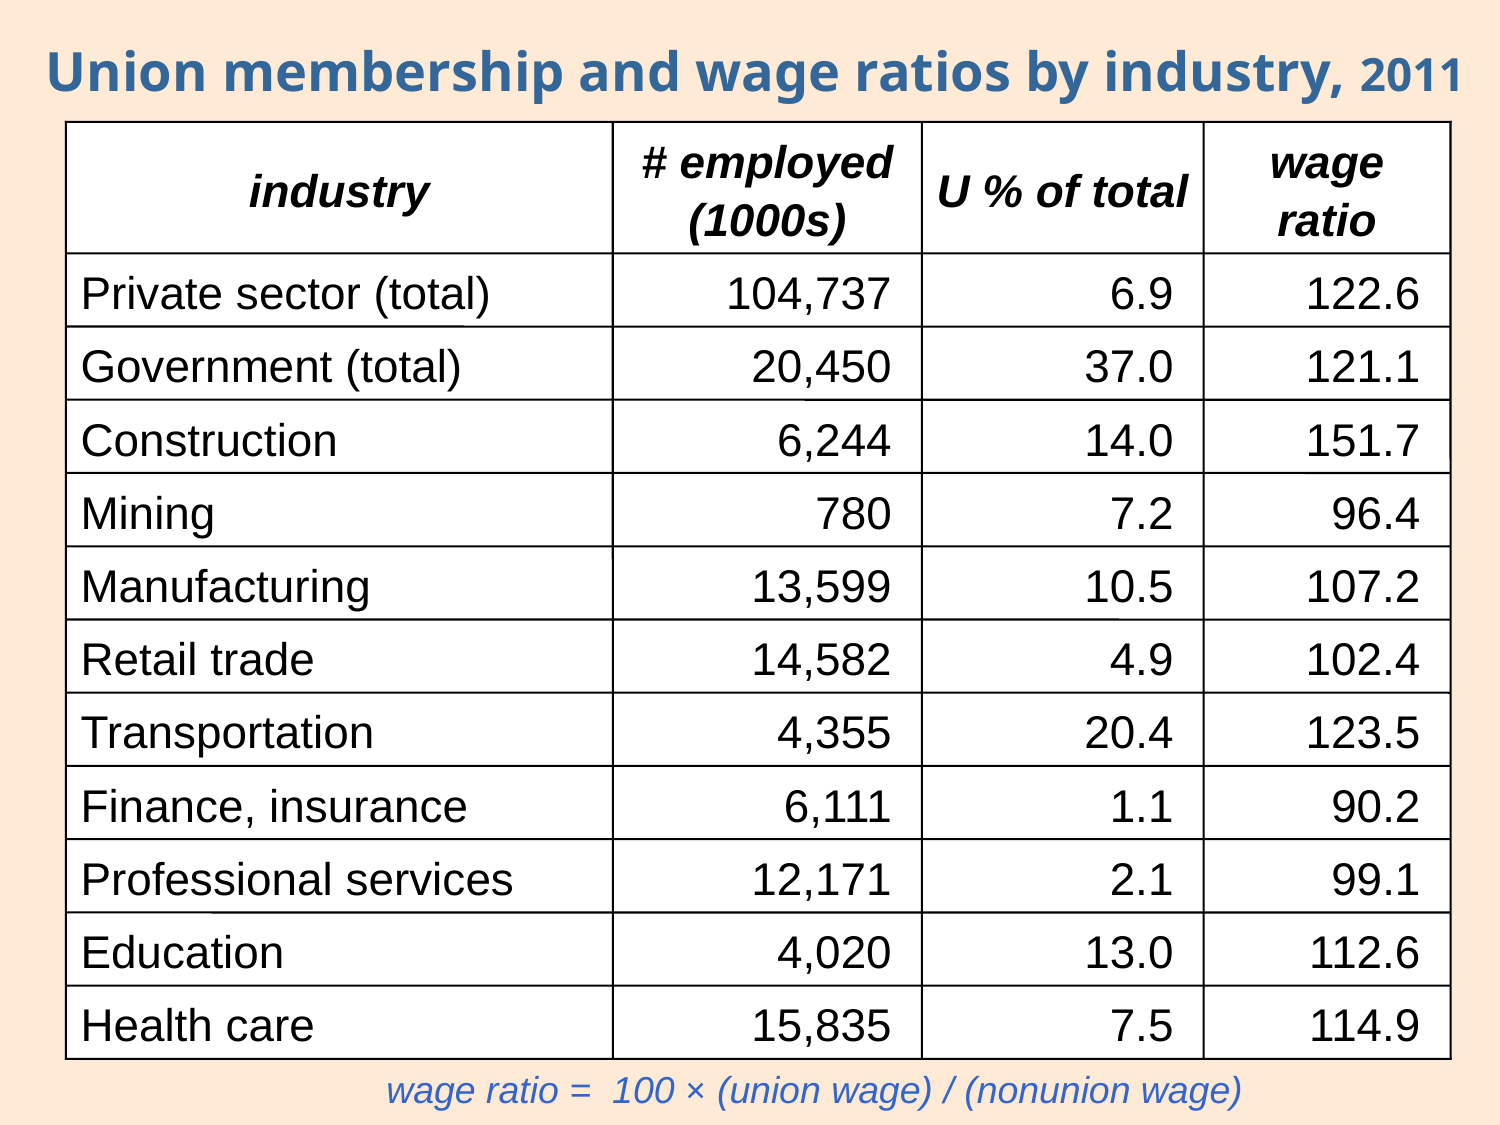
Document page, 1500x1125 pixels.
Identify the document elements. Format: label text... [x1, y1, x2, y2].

text_box U % of total [922, 122, 1203, 251]
text_box 6,111 [613, 766, 916, 839]
text_box 12,171 [613, 840, 916, 912]
text_box 4,355 [613, 693, 916, 765]
text_box Finance, insurance [66, 766, 612, 839]
text_box Transportation [66, 693, 612, 765]
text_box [1205, 253, 1451, 1060]
text_box Construction [66, 400, 612, 472]
text_box 13,599 [613, 547, 916, 619]
text_box Health care [66, 986, 612, 1058]
text_box 14,582 [613, 620, 916, 692]
text_box Manufacturing [66, 547, 612, 619]
text_box 4,020 [613, 913, 916, 985]
text_box # employed (1000s) [613, 122, 921, 253]
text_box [921, 253, 1204, 1060]
text_box Education [66, 913, 612, 985]
text_box Retail trade [66, 620, 612, 692]
text_box industry [66, 122, 612, 253]
title Union membership and wage ratios by industry, 2011 [19, 26, 1491, 111]
text_box Professional services [66, 840, 612, 912]
text_box 780 [613, 473, 916, 546]
text_box 6,244 [613, 400, 916, 472]
text_box wage ratio [1204, 122, 1450, 252]
text_box 104,737 [613, 254, 918, 326]
text_box 20,450 [613, 327, 916, 399]
text_box 15,835 [613, 986, 916, 1058]
text_box wage ratio = 100 × (union wage) / (nonunion wage) [339, 1061, 1290, 1120]
text_box Mining [66, 473, 612, 546]
text_box Government (total) [66, 327, 612, 399]
text_box Private sector (total) [66, 254, 612, 326]
